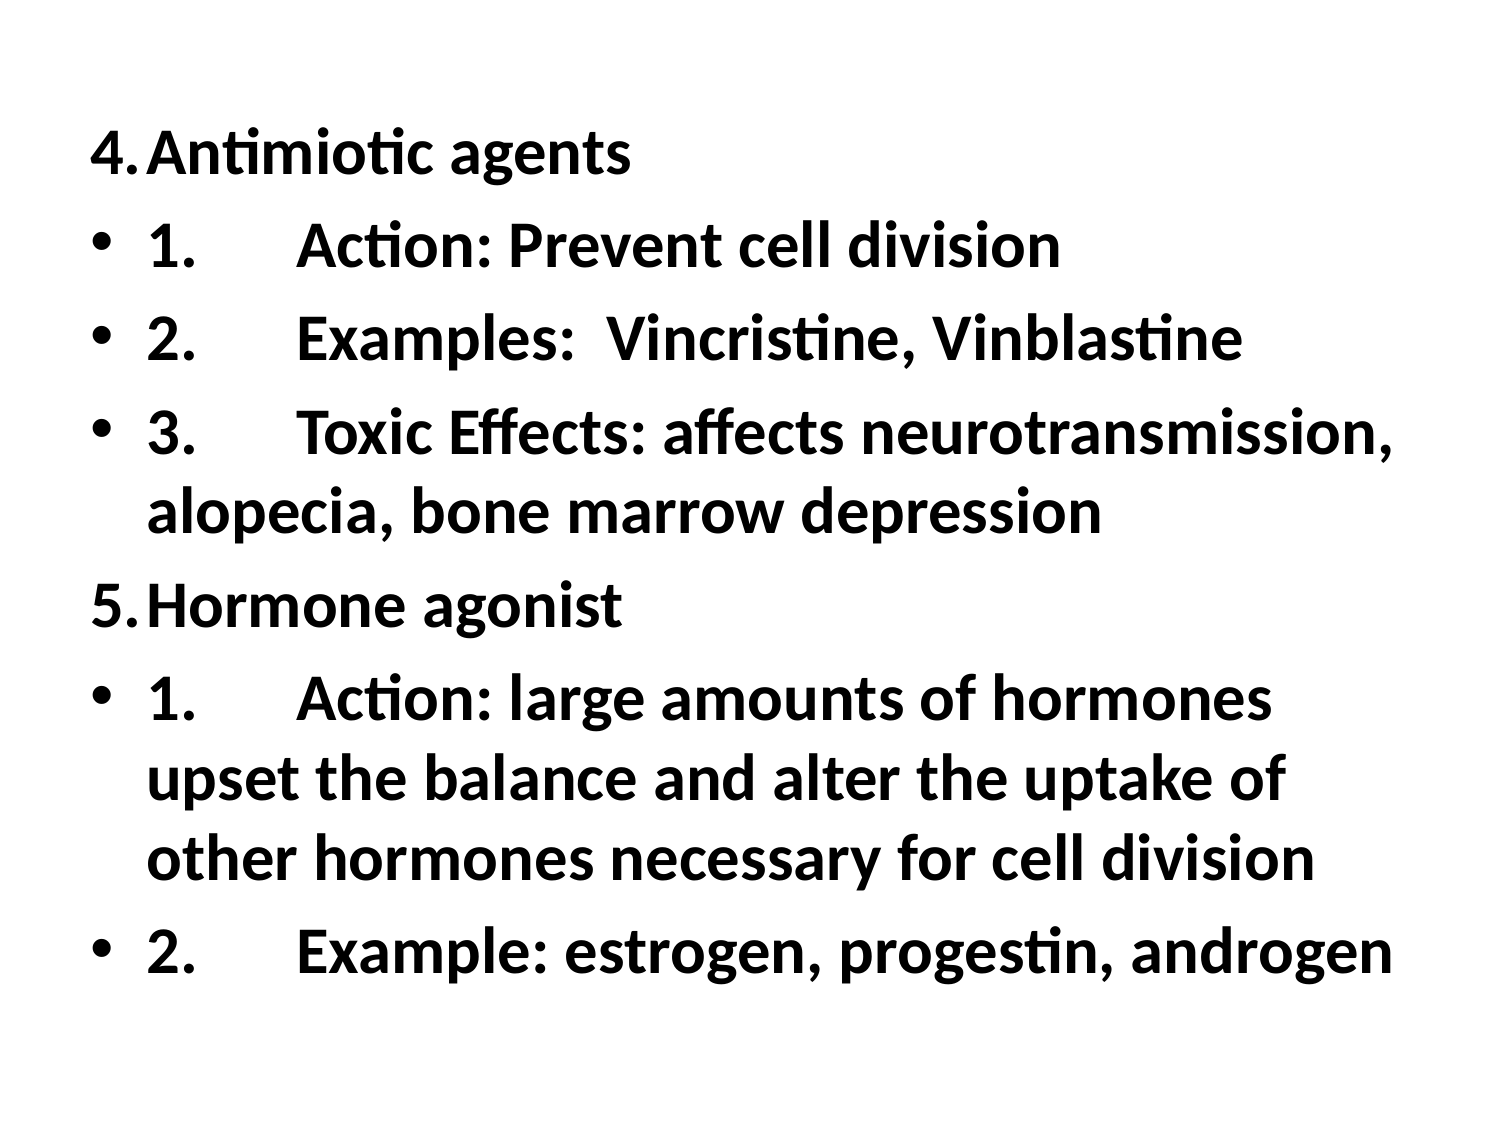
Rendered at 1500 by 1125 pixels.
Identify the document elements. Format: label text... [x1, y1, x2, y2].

list 4. Antimiotic agents 1. Action: Prevent cell division 2. Examples: Vincristine, Vinblastine 3. Toxic Effects: affects neurotransmission, alopecia, bone marrow depression 5. Hormone agonist 1. Action: large amounts of hormones upset the balance and alter the uptake of other hormones necessary for cell division 2. Example: estrogen, progestin, androgen [74, 99, 1426, 1076]
